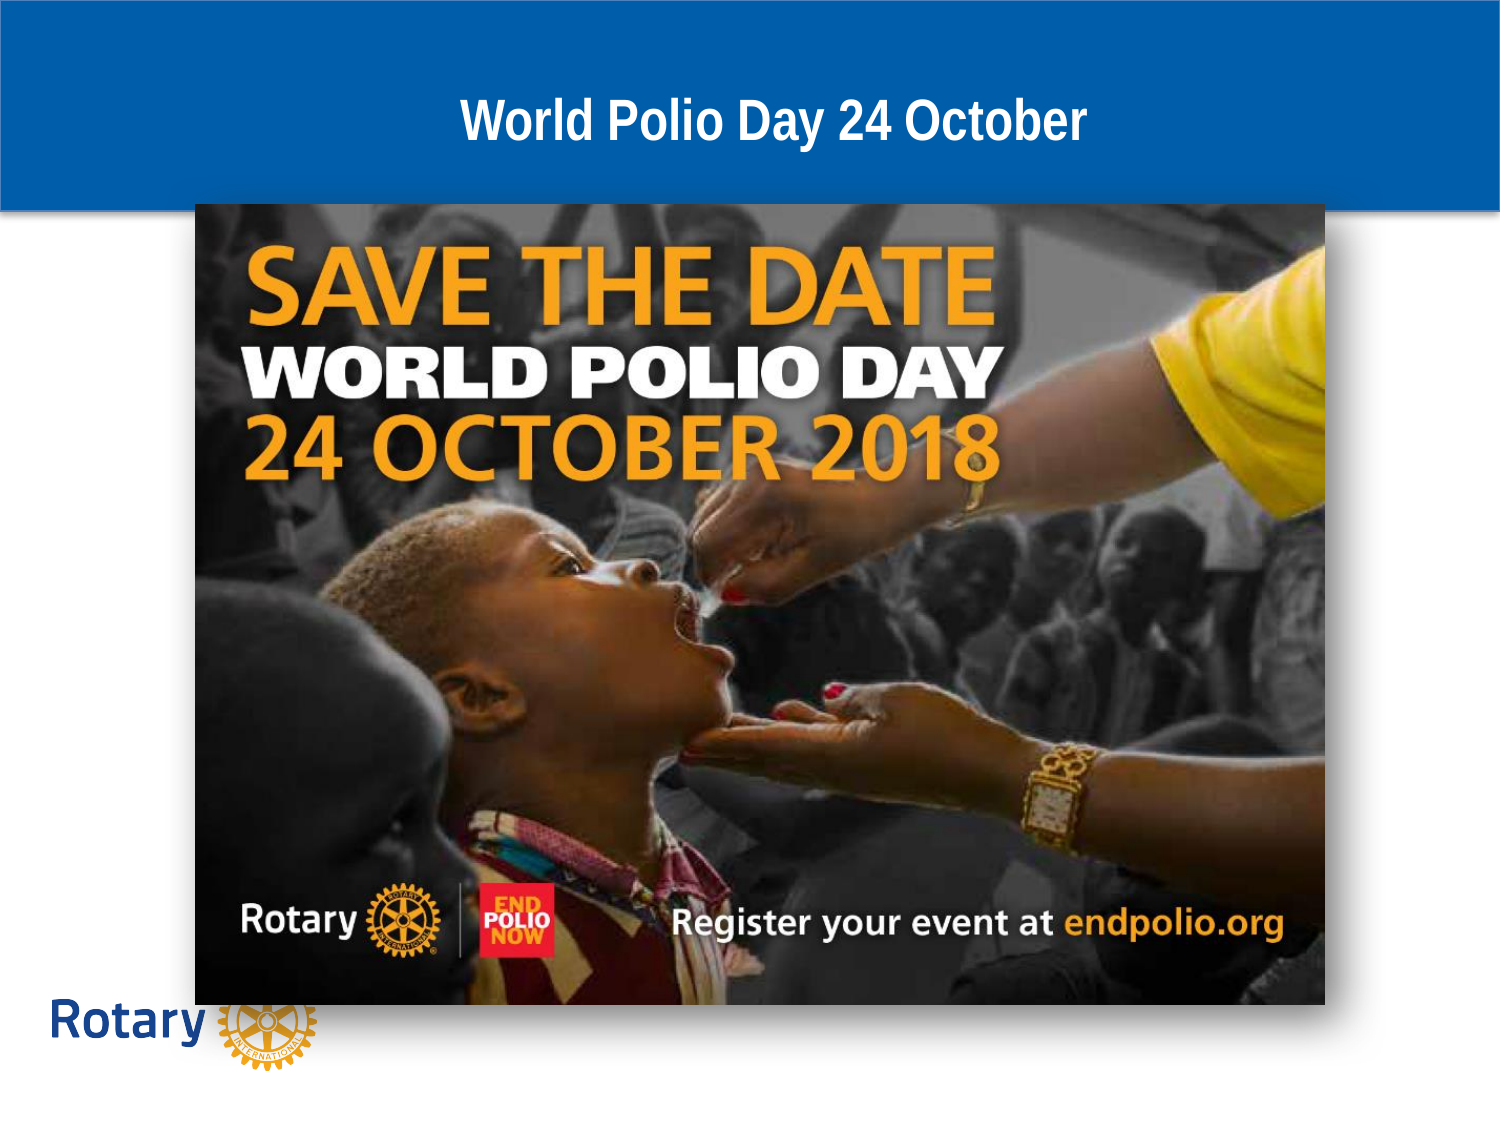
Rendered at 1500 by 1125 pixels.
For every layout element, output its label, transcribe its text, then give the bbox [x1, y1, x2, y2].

title World Polio Day 24 October [75, 75, 1500, 163]
picture [52, 204, 1326, 1071]
